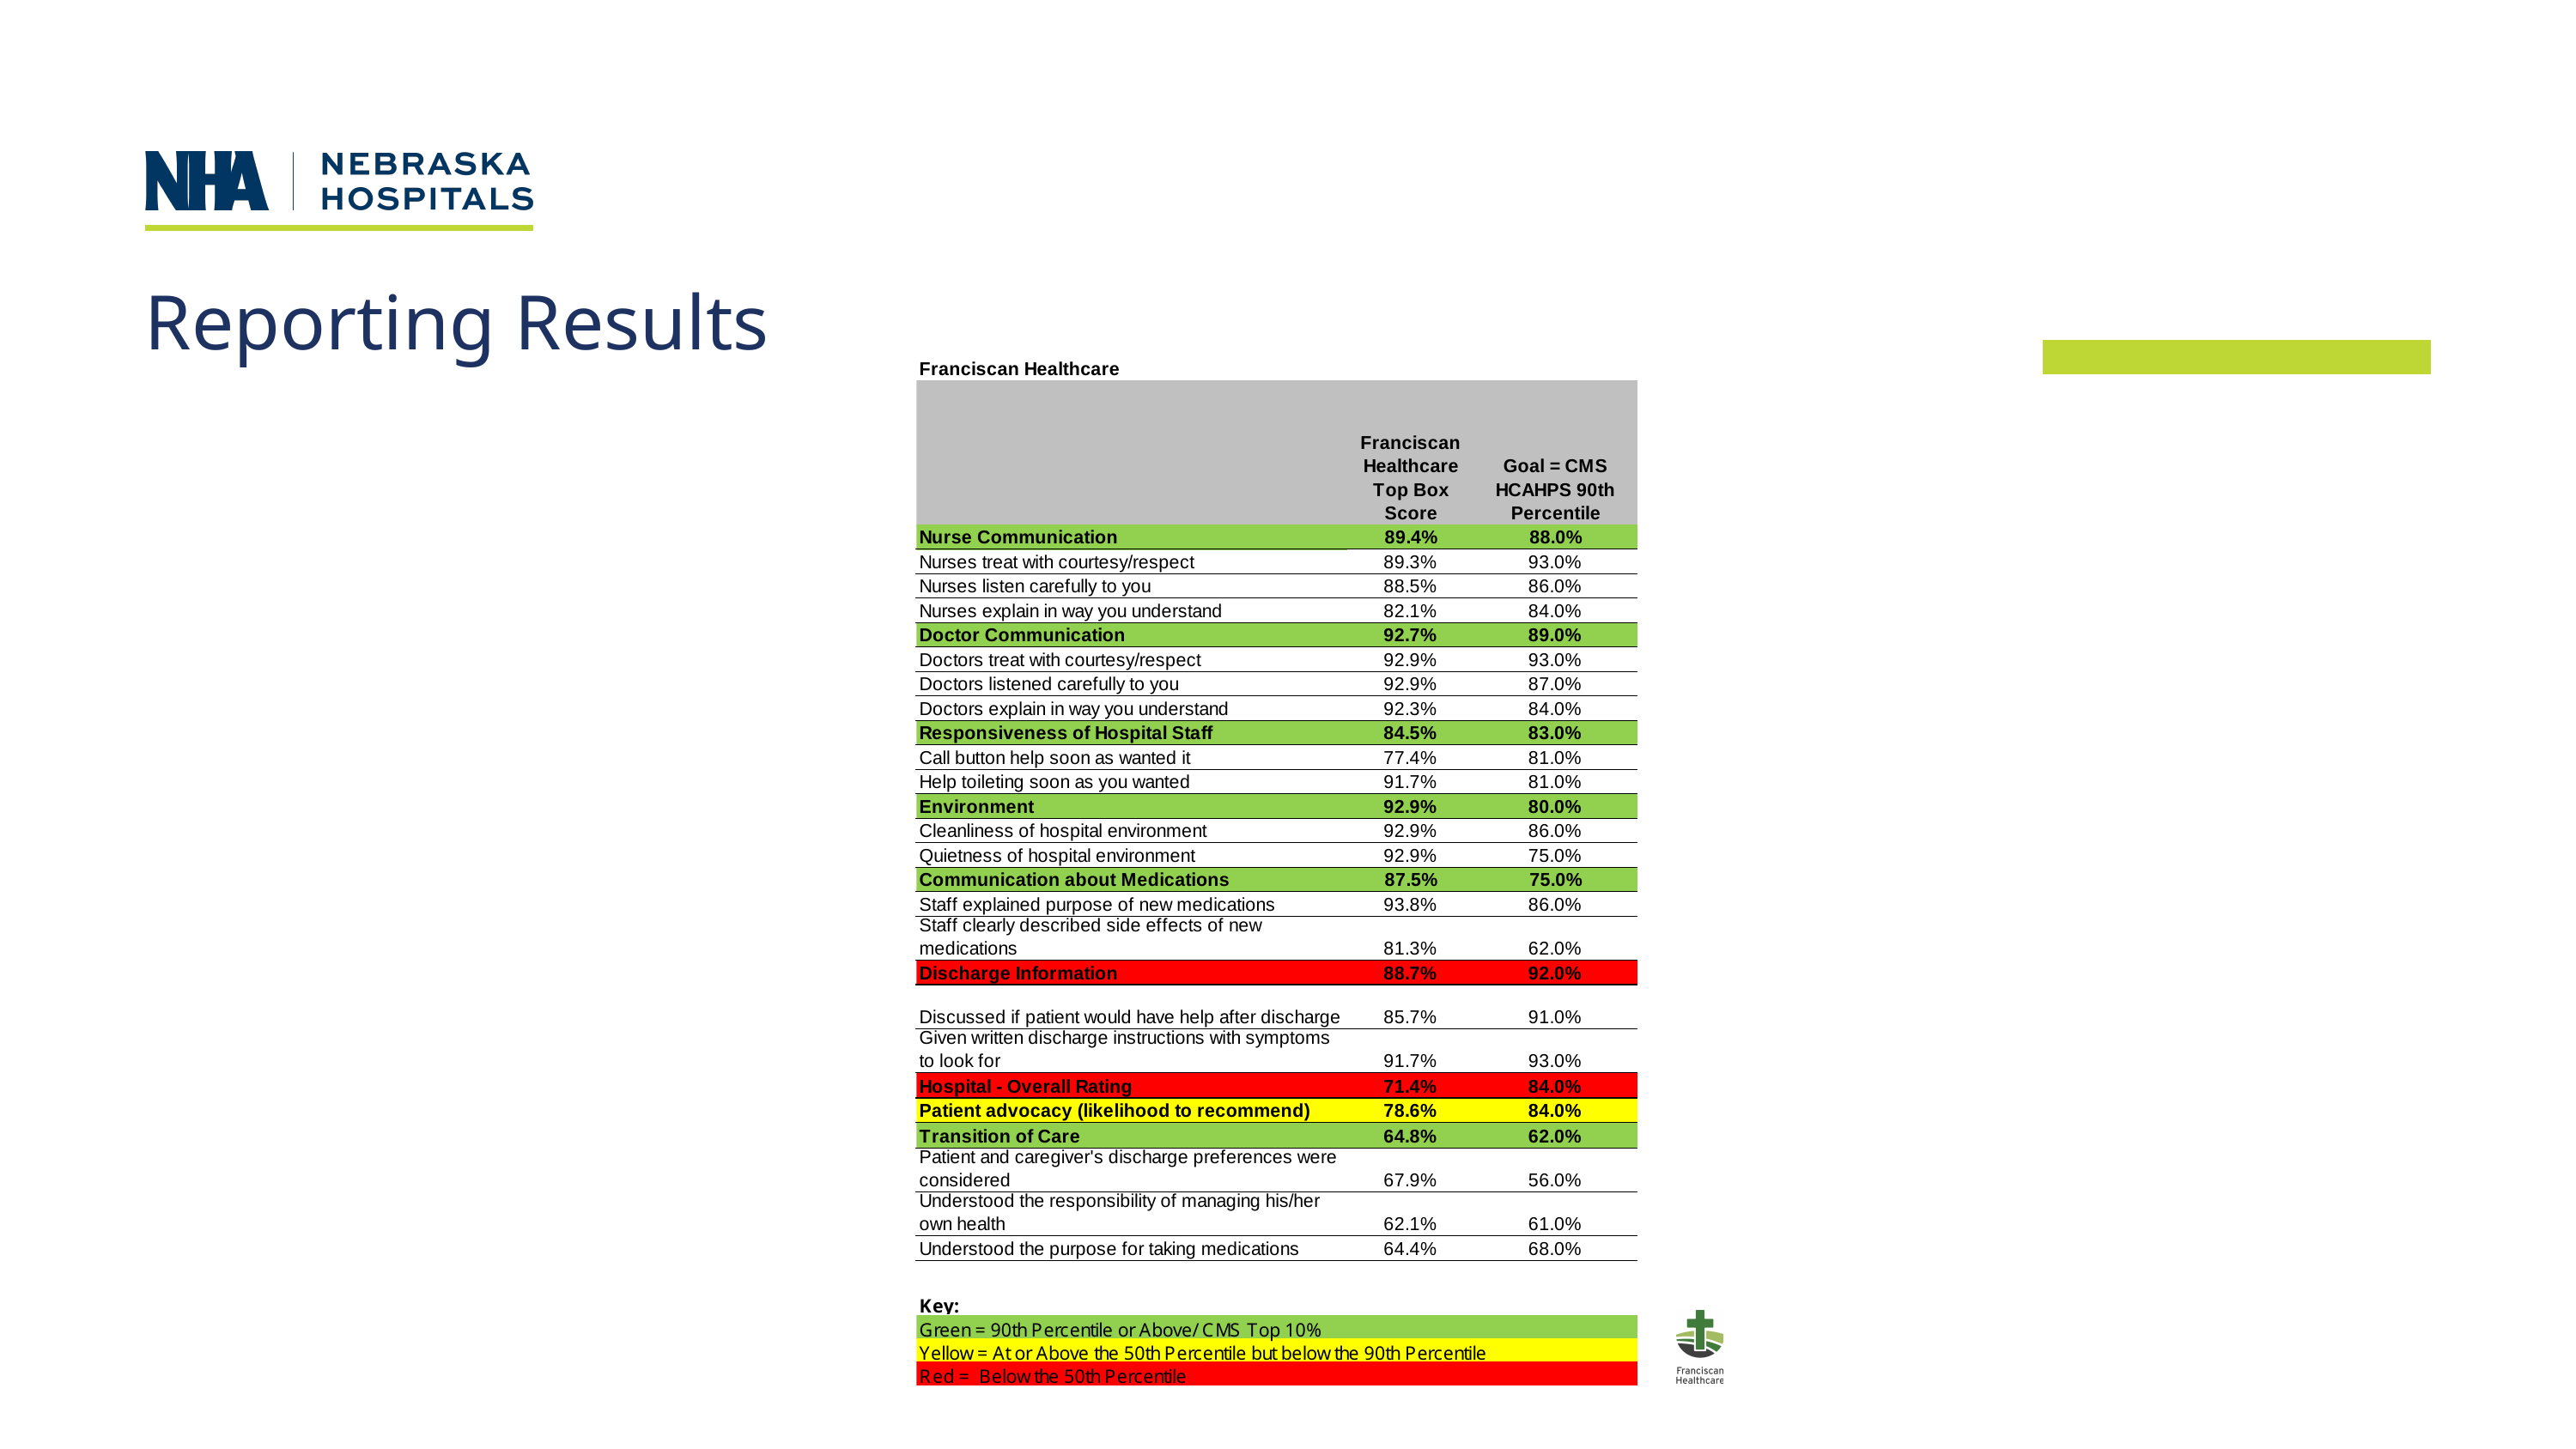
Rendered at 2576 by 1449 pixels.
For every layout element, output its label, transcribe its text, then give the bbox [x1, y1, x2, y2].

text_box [914, 356, 2149, 1386]
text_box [2042, 339, 2432, 375]
text_box Reporting Results [144, 274, 2126, 365]
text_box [144, 224, 534, 232]
picture [144, 151, 534, 210]
